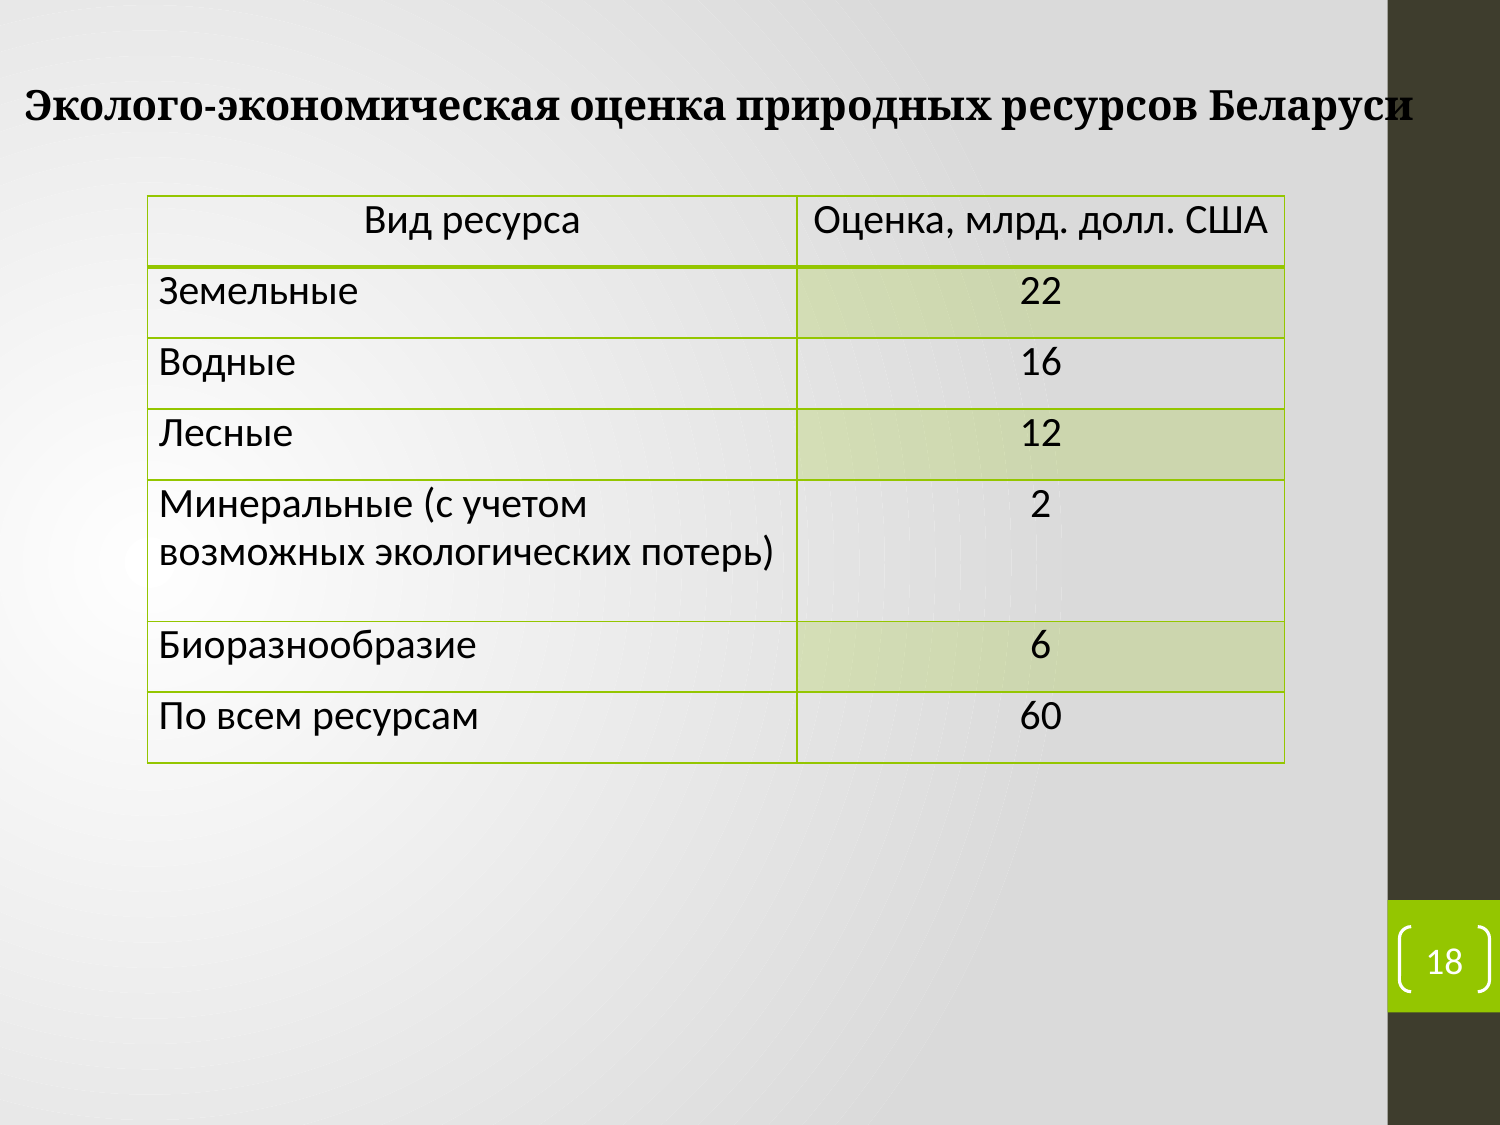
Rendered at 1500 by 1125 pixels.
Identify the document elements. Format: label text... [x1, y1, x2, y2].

table_cell 6 [798, 622, 1284, 691]
table_cell 16 [798, 339, 1284, 408]
table_header Оценка, млрд. долл. США [798, 197, 1284, 265]
text_box Эколого-экономическая оценка природных ресурсов Беларуси [9, 71, 1429, 137]
table_cell 12 [798, 410, 1284, 479]
table_cell Лесные [148, 410, 796, 479]
table_header Вид ресурса [148, 197, 796, 265]
table_cell Биоразнообразие [148, 622, 796, 691]
table_cell Земельные [148, 269, 796, 337]
table_cell По всем ресурсам [148, 693, 796, 762]
table_cell Водные [148, 339, 796, 408]
table_cell 60 [798, 693, 1284, 762]
slide_number 18 [1397, 925, 1492, 994]
table_cell 22 [798, 269, 1284, 337]
table_cell Минеральные (с учетом возможных экологических потерь) [148, 481, 796, 621]
table_cell 2 [798, 481, 1284, 621]
